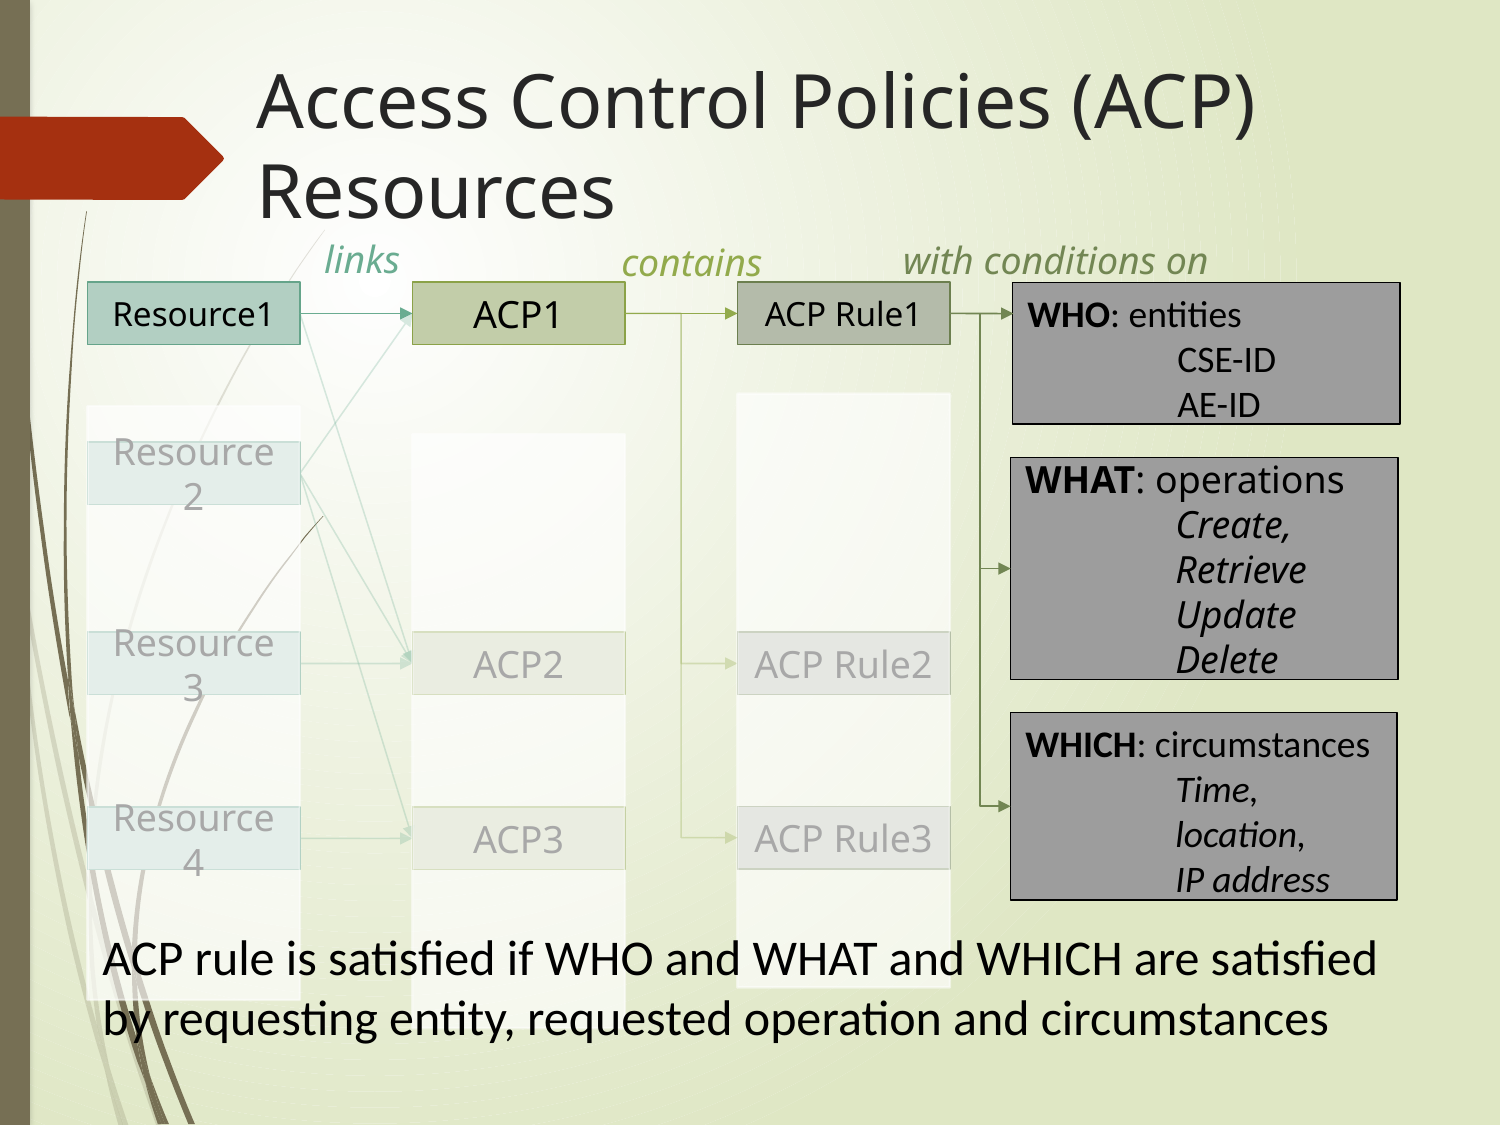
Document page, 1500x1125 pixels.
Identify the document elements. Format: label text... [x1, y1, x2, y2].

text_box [299, 664, 413, 838]
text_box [299, 313, 413, 473]
text_box with conditions on [888, 256, 1224, 290]
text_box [299, 473, 413, 663]
text_box WHO: entities CSE-ID AE-ID [1012, 282, 1401, 425]
text_box links [309, 256, 415, 289]
text_box [736, 392, 951, 917]
text_box WHICH: circumstances Time, location, IP address [1010, 712, 1398, 901]
text_box Resource1 [87, 281, 301, 345]
title Access Control Policies (ACP) Resources [241, 45, 1323, 256]
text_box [949, 318, 1011, 569]
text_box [624, 313, 738, 838]
text_box [86, 405, 301, 1001]
text_box ACP Rule1 [737, 281, 951, 345]
text_box ACP rule is satisfied if WHO and WHAT and WHICH are satisfied by requesting entity, requested operation and circumstances [87, 917, 1398, 1043]
text_box WHAT: operations Create, Retrieve Update Delete [1016, 457, 1399, 680]
text_box contains [606, 256, 778, 292]
text_box [411, 433, 626, 917]
text_box ACP1 [412, 281, 626, 345]
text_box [949, 576, 1011, 807]
